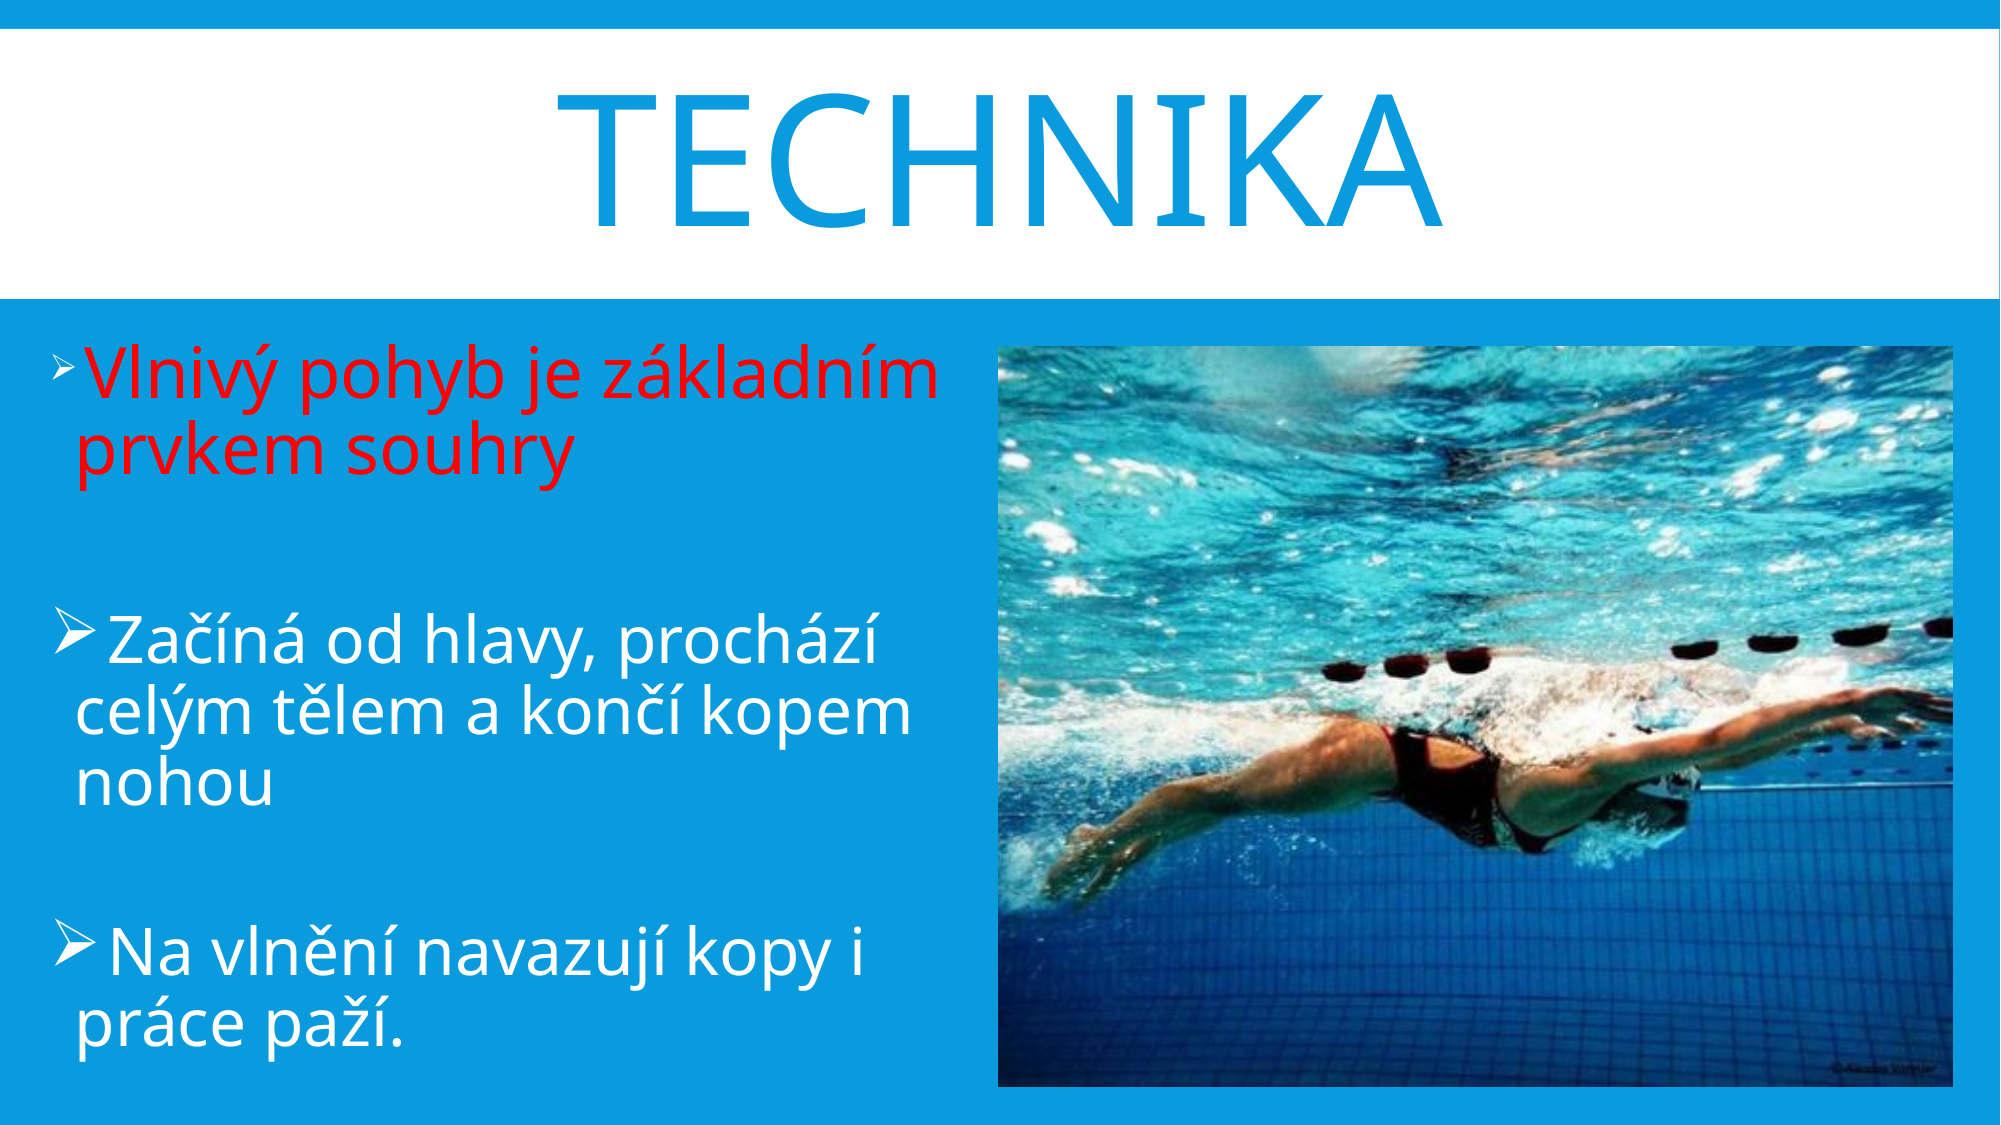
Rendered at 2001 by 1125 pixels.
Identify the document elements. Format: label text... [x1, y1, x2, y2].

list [998, 345, 1953, 1087]
list Vlnivý pohyb je základním prvkem souhry Začíná od hlavy, prochází celým tělem a končí kopem nohou Na vlnění navazují kopy i práce paží. [34, 329, 978, 1087]
title technika [197, 46, 1803, 295]
